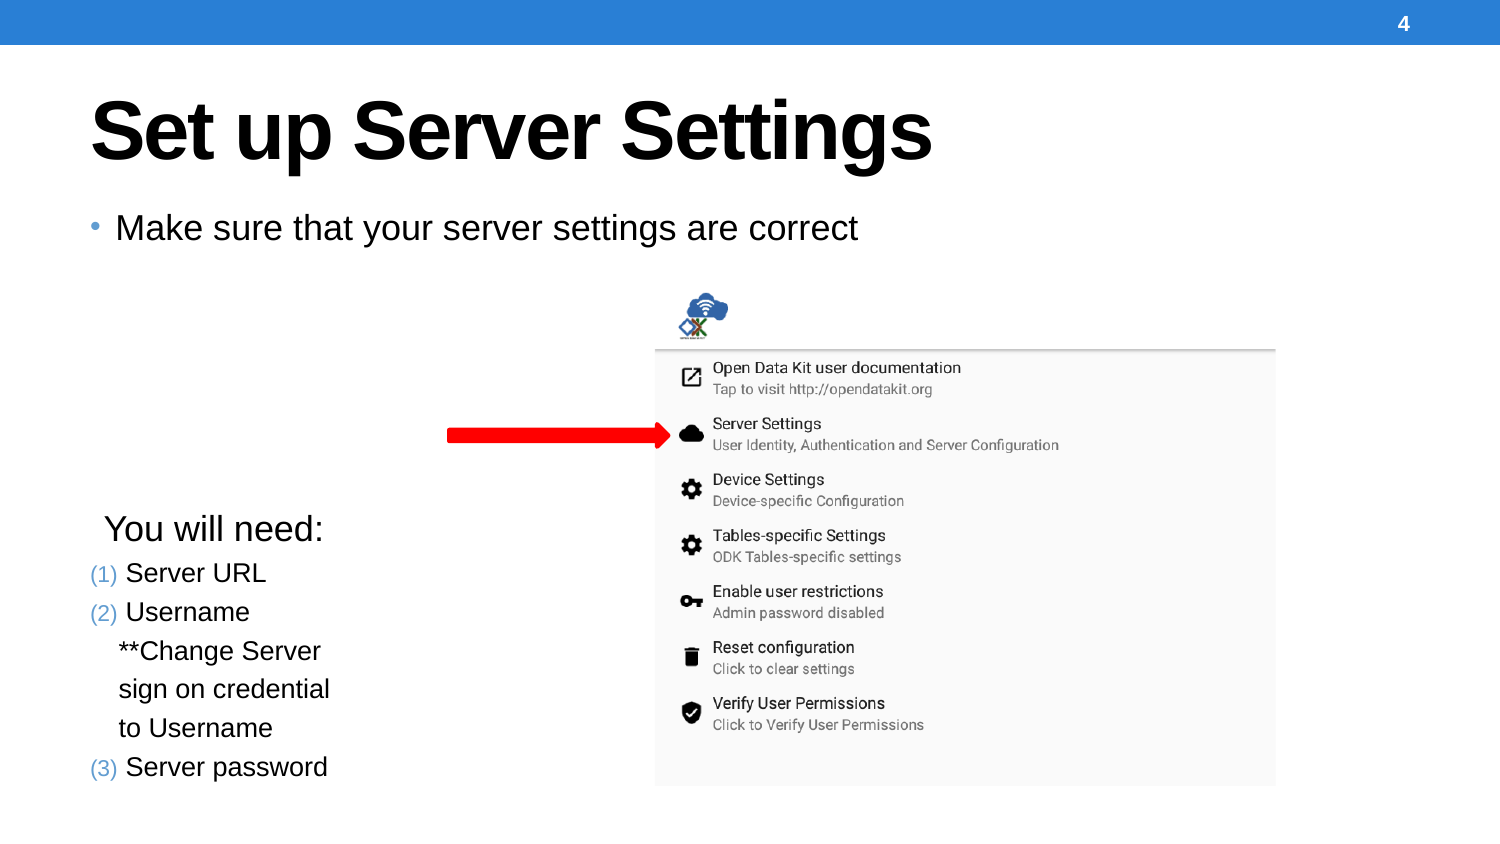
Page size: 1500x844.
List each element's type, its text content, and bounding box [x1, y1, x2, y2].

title Set up Server Settings [75, 65, 1425, 188]
list Make sure that your server settings are correct You will need: Server URL Username **Change Server sign on credential to Username Server password [75, 196, 1425, 797]
picture [654, 282, 1276, 786]
text_box [447, 427, 651, 444]
slide_number 4 [1250, 2, 1425, 43]
